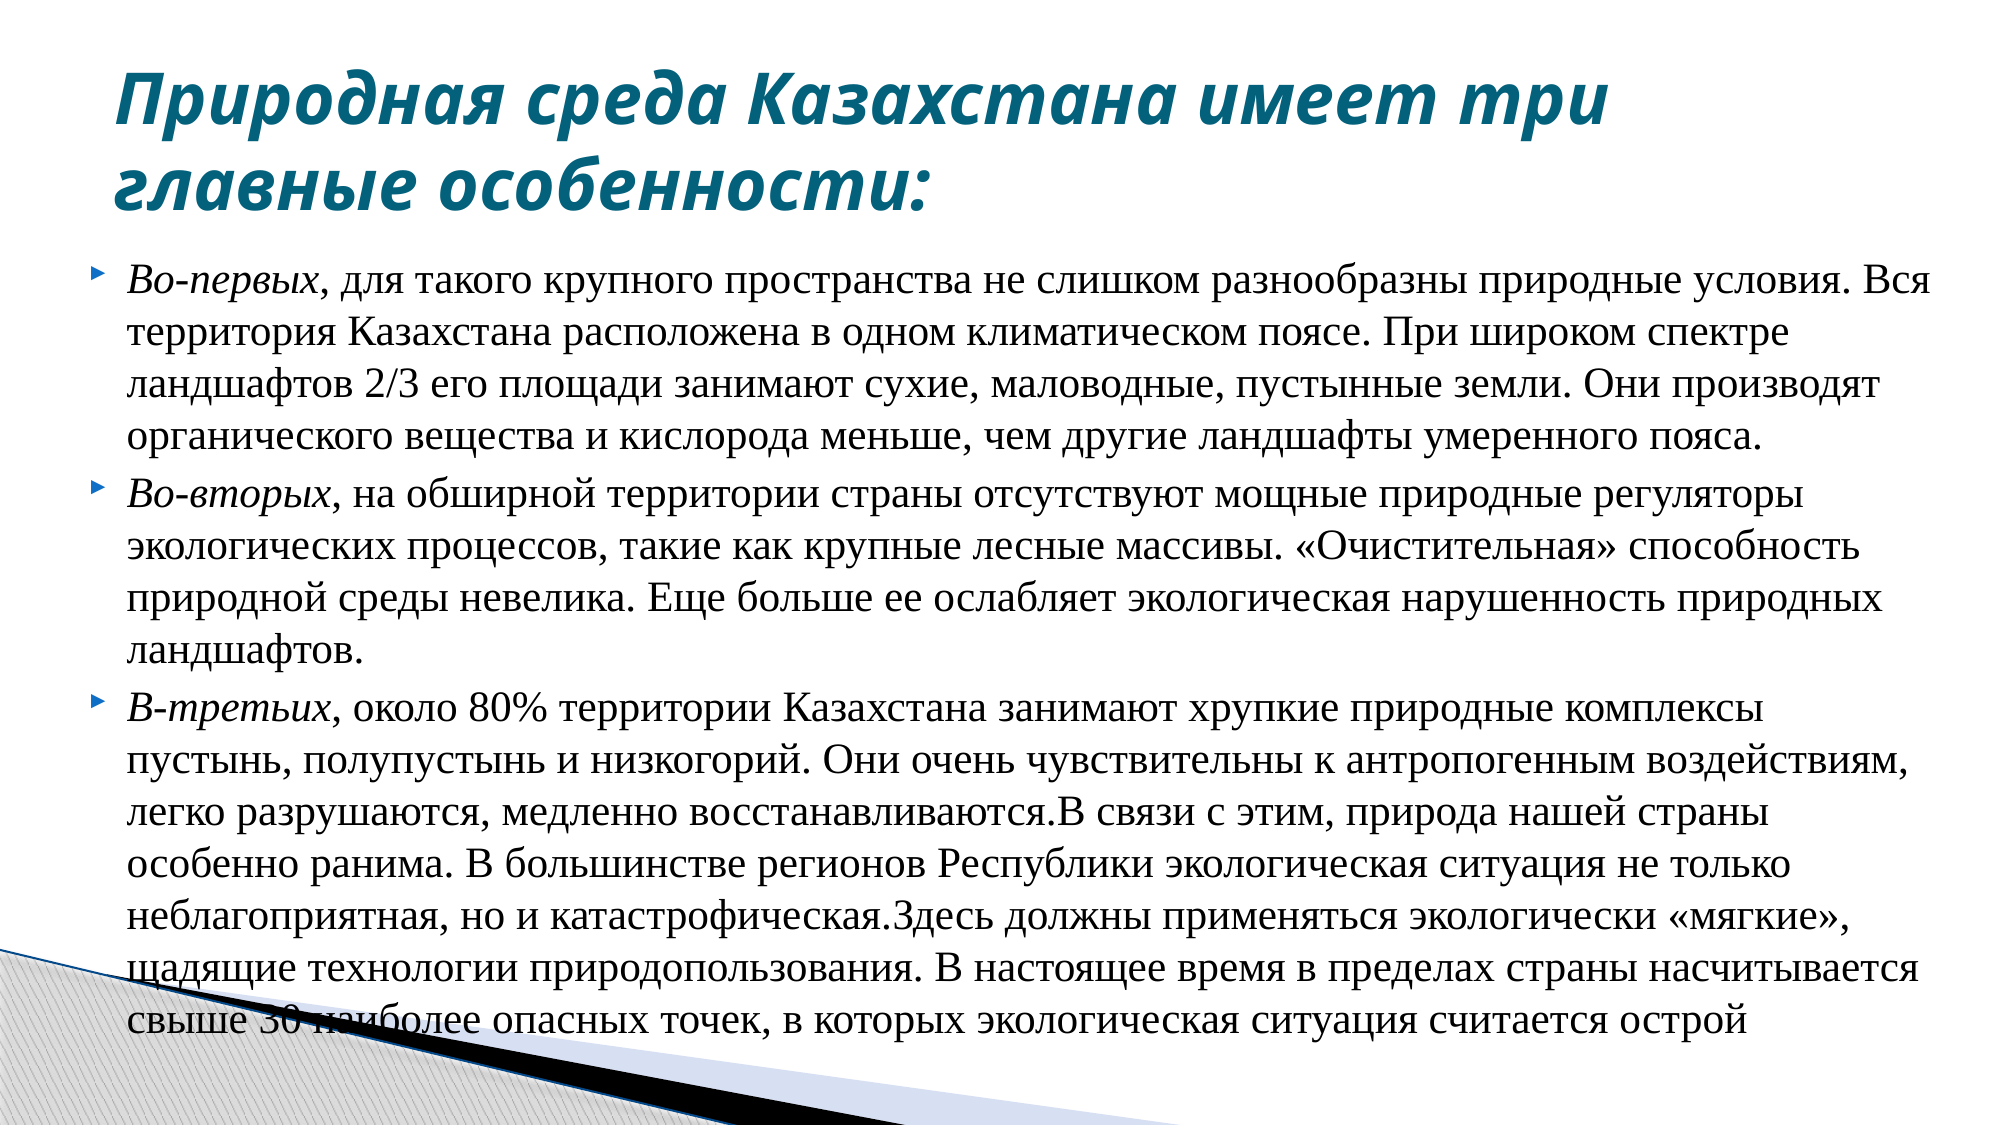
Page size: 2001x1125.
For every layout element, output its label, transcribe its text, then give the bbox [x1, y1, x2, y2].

list Во-первых, для такого крупного пространства не слишком разнообразны природные условия. Вся территория Казахстана расположена в одном климатическом поясе. При широком спектре ландшафтов 2/3 его площади занимают сухие, маловодные, пустынные земли. Они производят органического вещества и кислорода меньше, чем другие ландшафты умеренного пояса.​ Во-вторых, на обширной территории страны отсутствуют мощные природные регуляторы экологических процессов, такие как крупные лесные массивы. «Очистительная» способность природной среды невелика. Еще больше ее ослабляет экологическая нарушенность природных ландшафтов. В-третьих, около 80% территории Казахстана занимают хрупкие природные комплексы пустынь, полупустынь и низкогорий. Они очень чувствительны к антропогенным воздействиям, легко разрушаются, медленно восстанавливаются.​В связи с этим, природа нашей страны особенно ранима. В большинстве регионов Республики экологическая ситуация не только неблагоприятная, но и катастрофическая.​Здесь должны применяться экологически «мягкие», щадящие технологии природопользования. В настоящее время в пределах страны насчитывается свыше 30 наиболее опасных точек, в которых экологическая ситуация считается острой [57, 243, 1955, 1125]
title Природная среда Казахстана имеет три главные особенности: [99, 45, 1900, 233]
